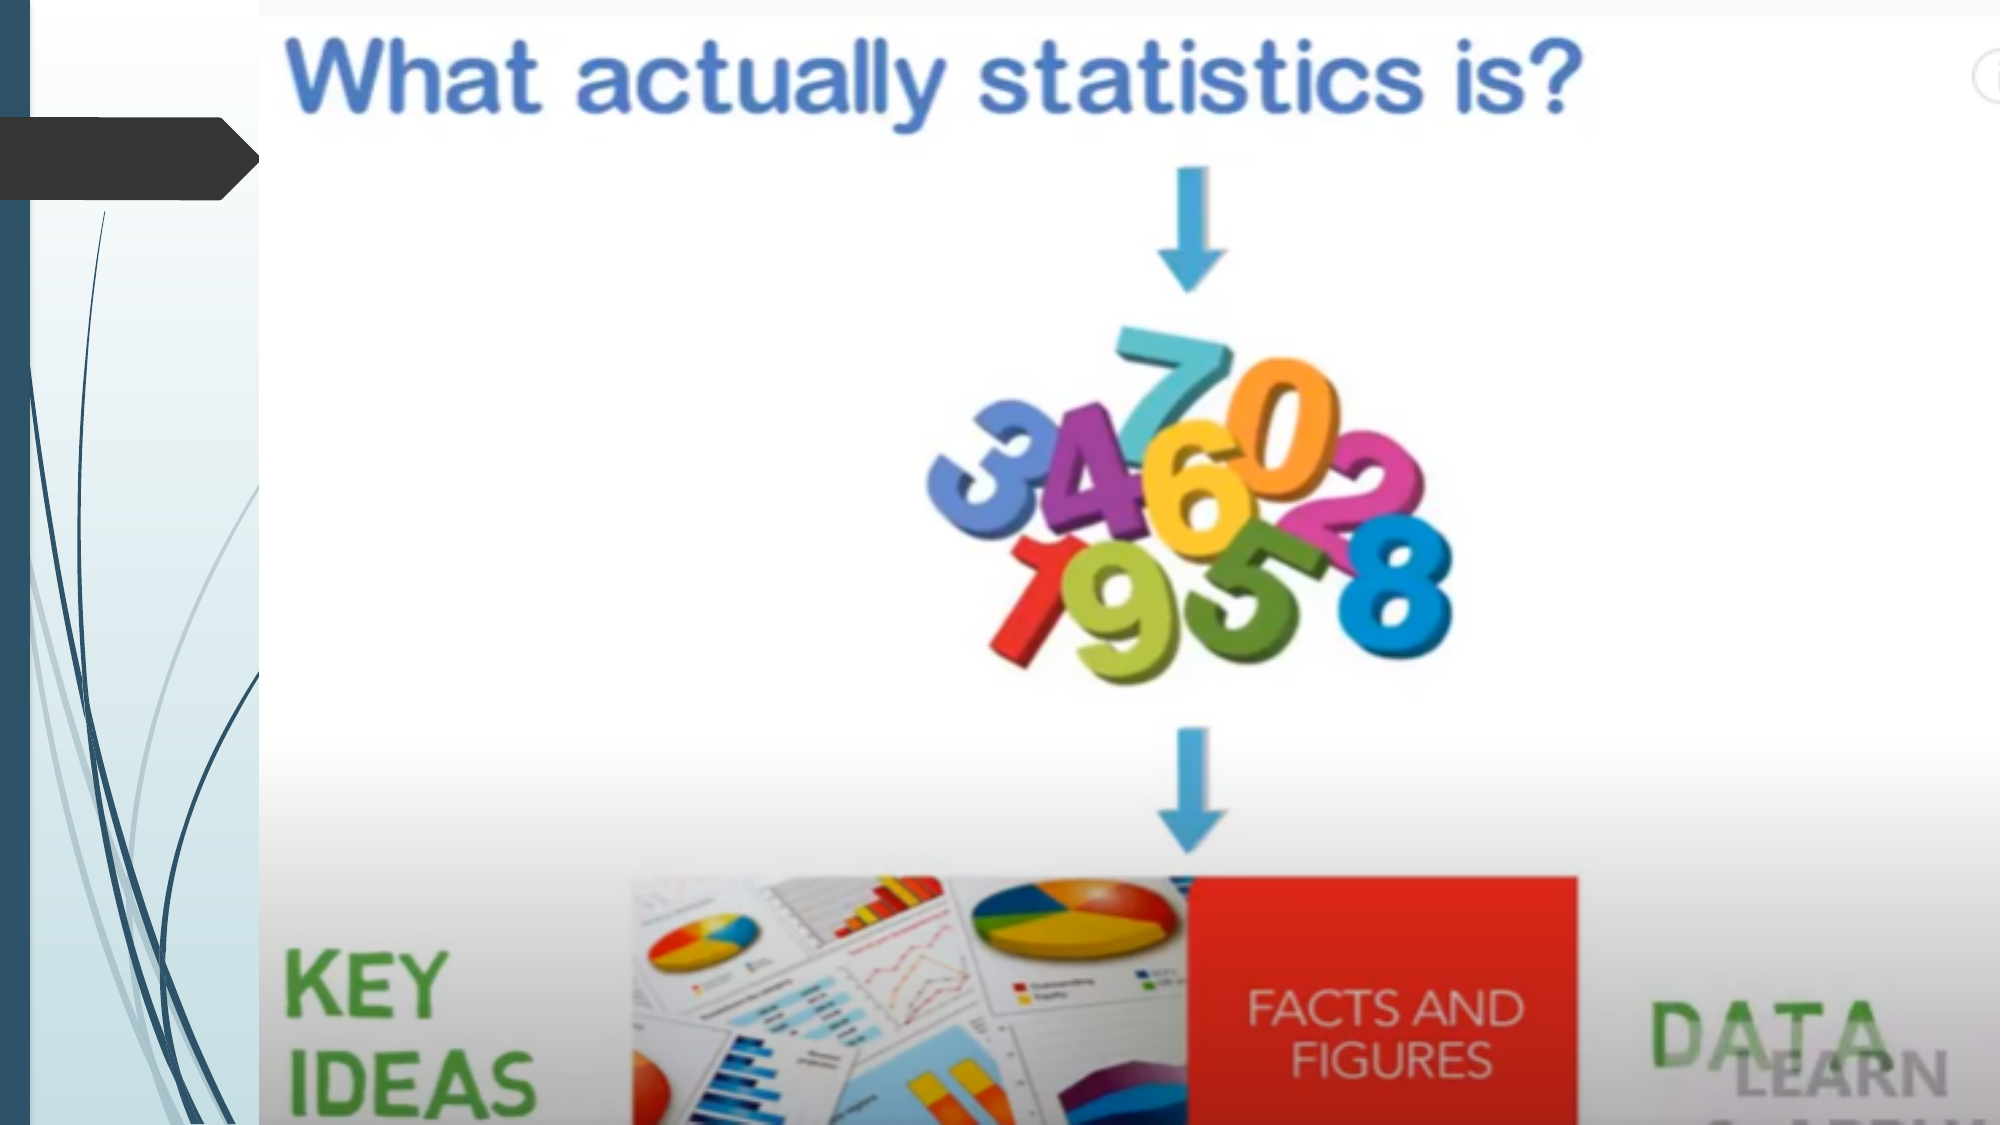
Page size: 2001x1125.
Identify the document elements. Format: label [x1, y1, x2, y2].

picture [258, 0, 2000, 1125]
